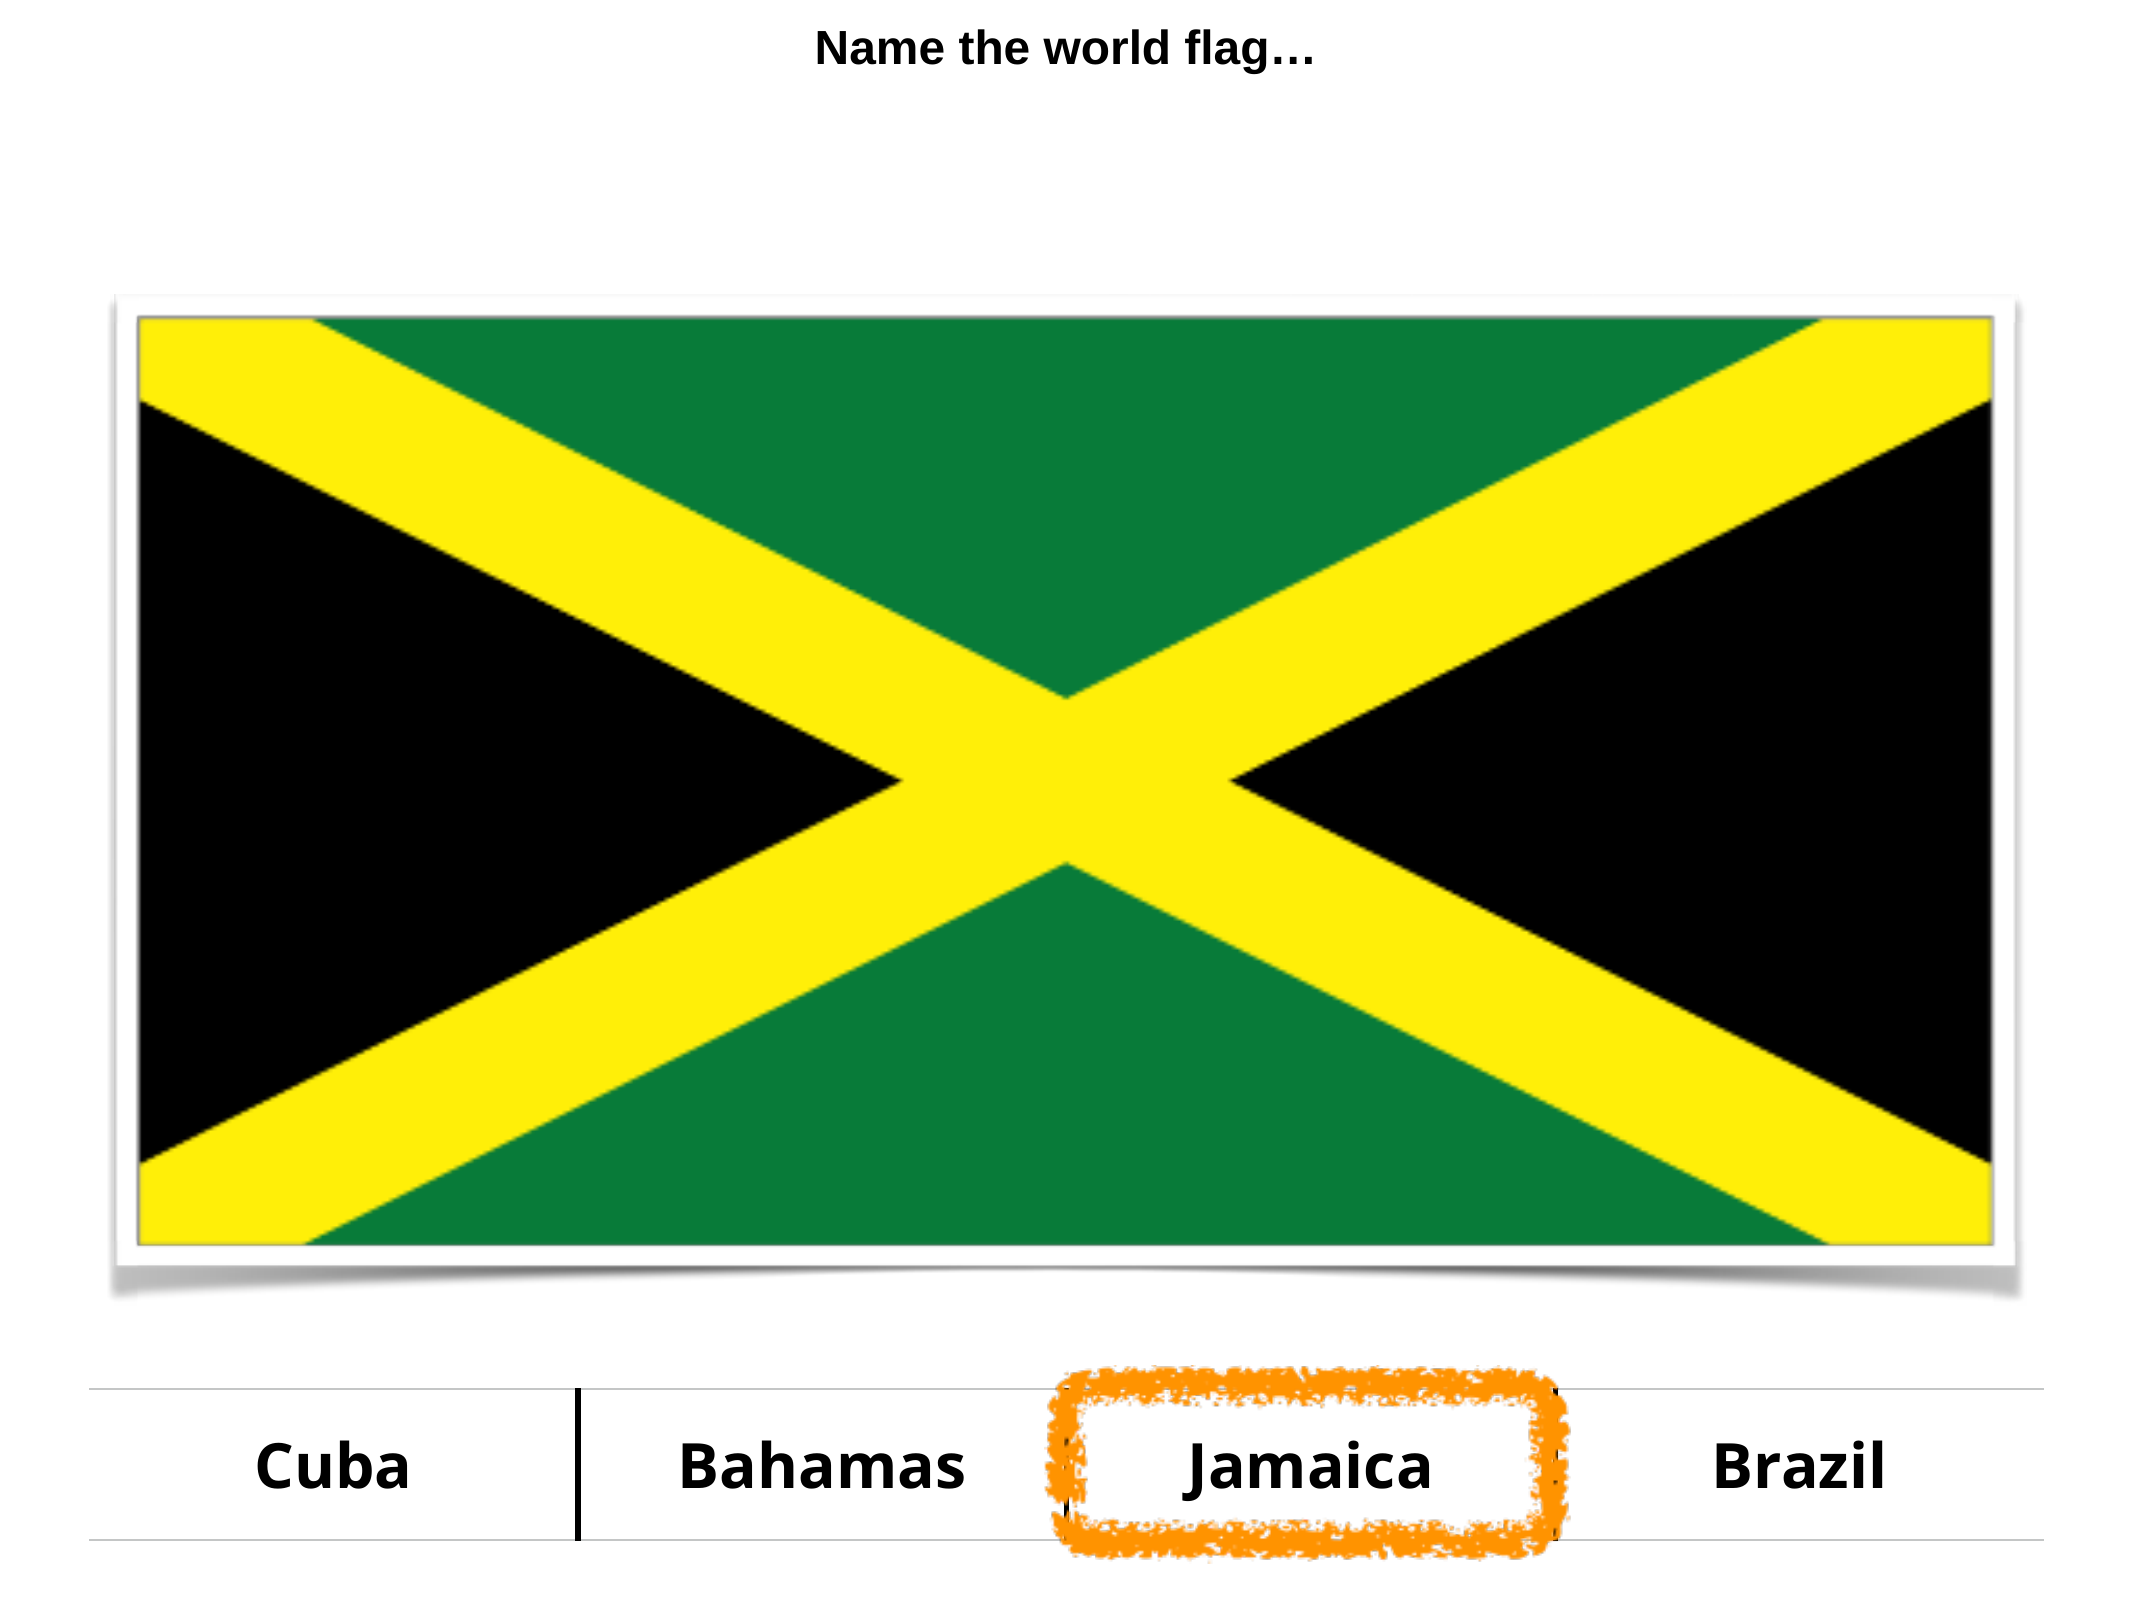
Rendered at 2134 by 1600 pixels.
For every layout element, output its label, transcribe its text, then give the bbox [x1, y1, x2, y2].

table_header Bahamas [581, 1390, 1043, 1539]
text_box Name the world flag… [806, 7, 1327, 82]
picture [1043, 1365, 1573, 1564]
table_header Brazil [1573, 1390, 2044, 1539]
table_header Cuba [89, 1390, 575, 1539]
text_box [106, 294, 2027, 1306]
